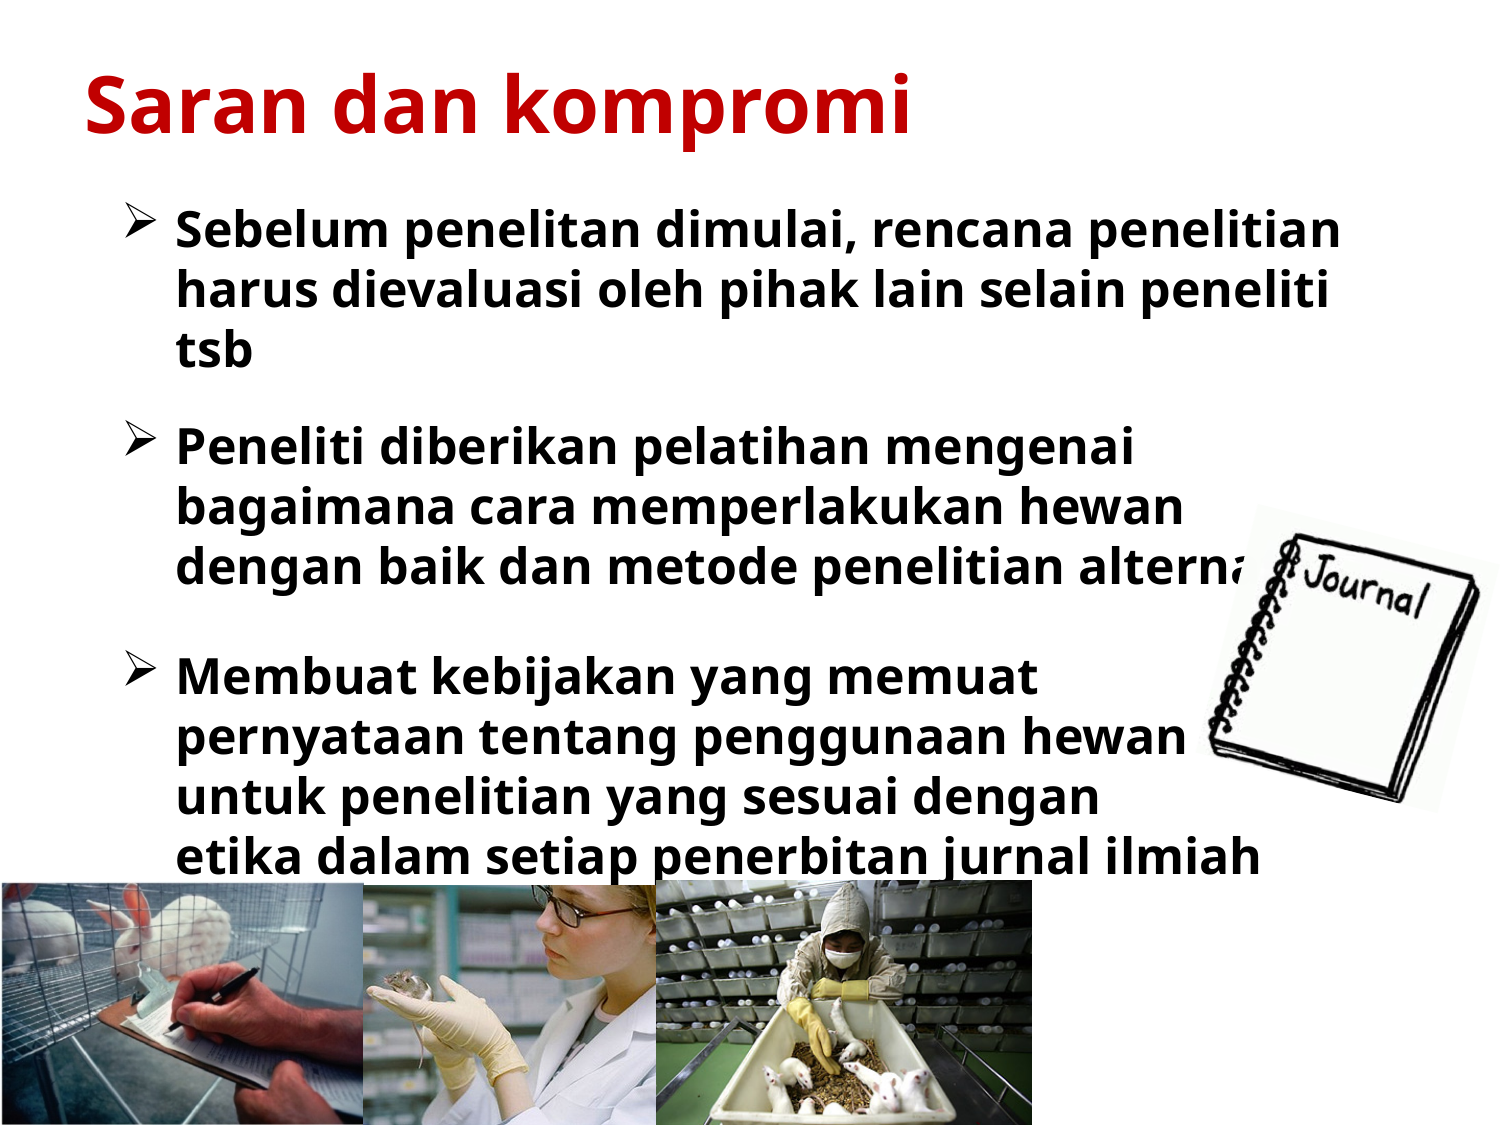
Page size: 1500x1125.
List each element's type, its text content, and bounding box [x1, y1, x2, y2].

text_box Saran dan kompromi [70, 46, 1383, 152]
picture [0, 879, 1032, 1125]
picture [1196, 504, 1500, 813]
text_box Sebelum penelitan dimulai, rencana penelitian harus dievaluasi oleh pihak lain selain peneliti tsb Peneliti diberikan pelatihan mengenai bagaimana cara memperlakukan hewan dengan baik dan metode penelitian alternatif Membuat kebijakan yang memuat pernyataan tentang penggunaan hewan untuk penelitian yang sesuai dengan etika dalam setiap penerbitan jurnal ilmiah [58, 152, 1383, 997]
